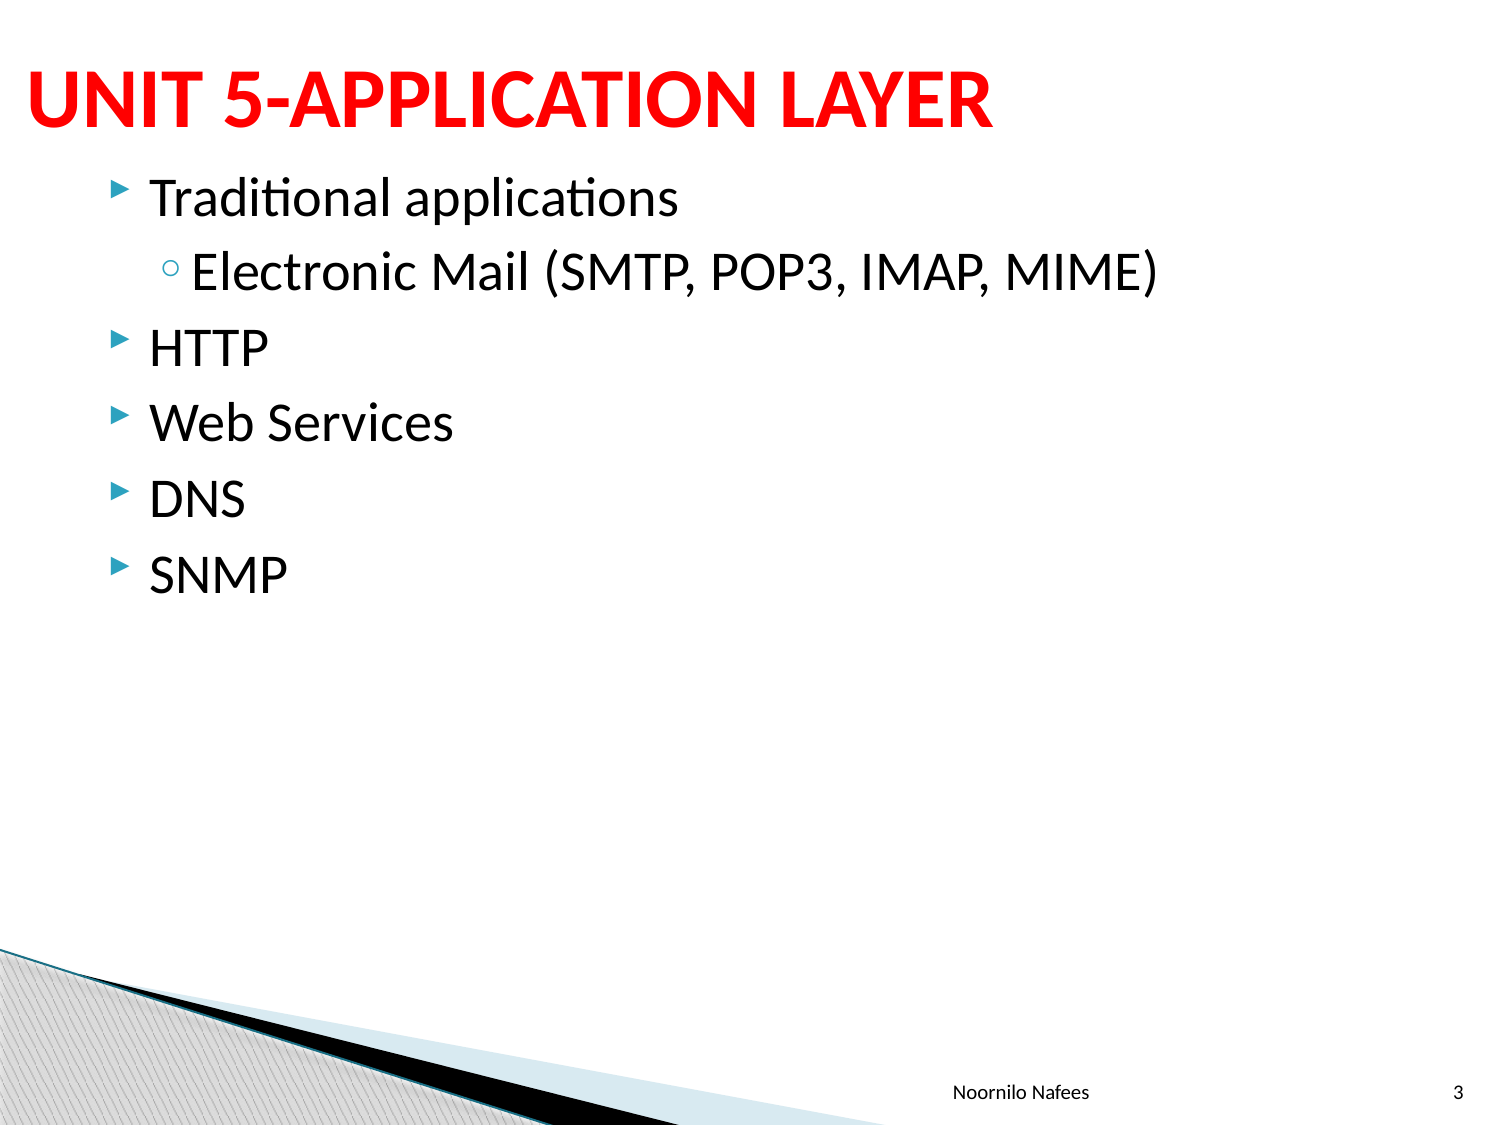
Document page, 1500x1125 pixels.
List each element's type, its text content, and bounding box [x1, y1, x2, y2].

footer Noornilo Nafees [718, 1051, 1105, 1112]
list Traditional applications Electronic Mail (SMTP, POP3, IMAP, MIME) HTTP Web Services DNS SNMP [75, 188, 1425, 988]
slide_number 3 [1418, 1051, 1479, 1112]
title UNIT 5-APPLICATION LAYER [11, 0, 1500, 188]
